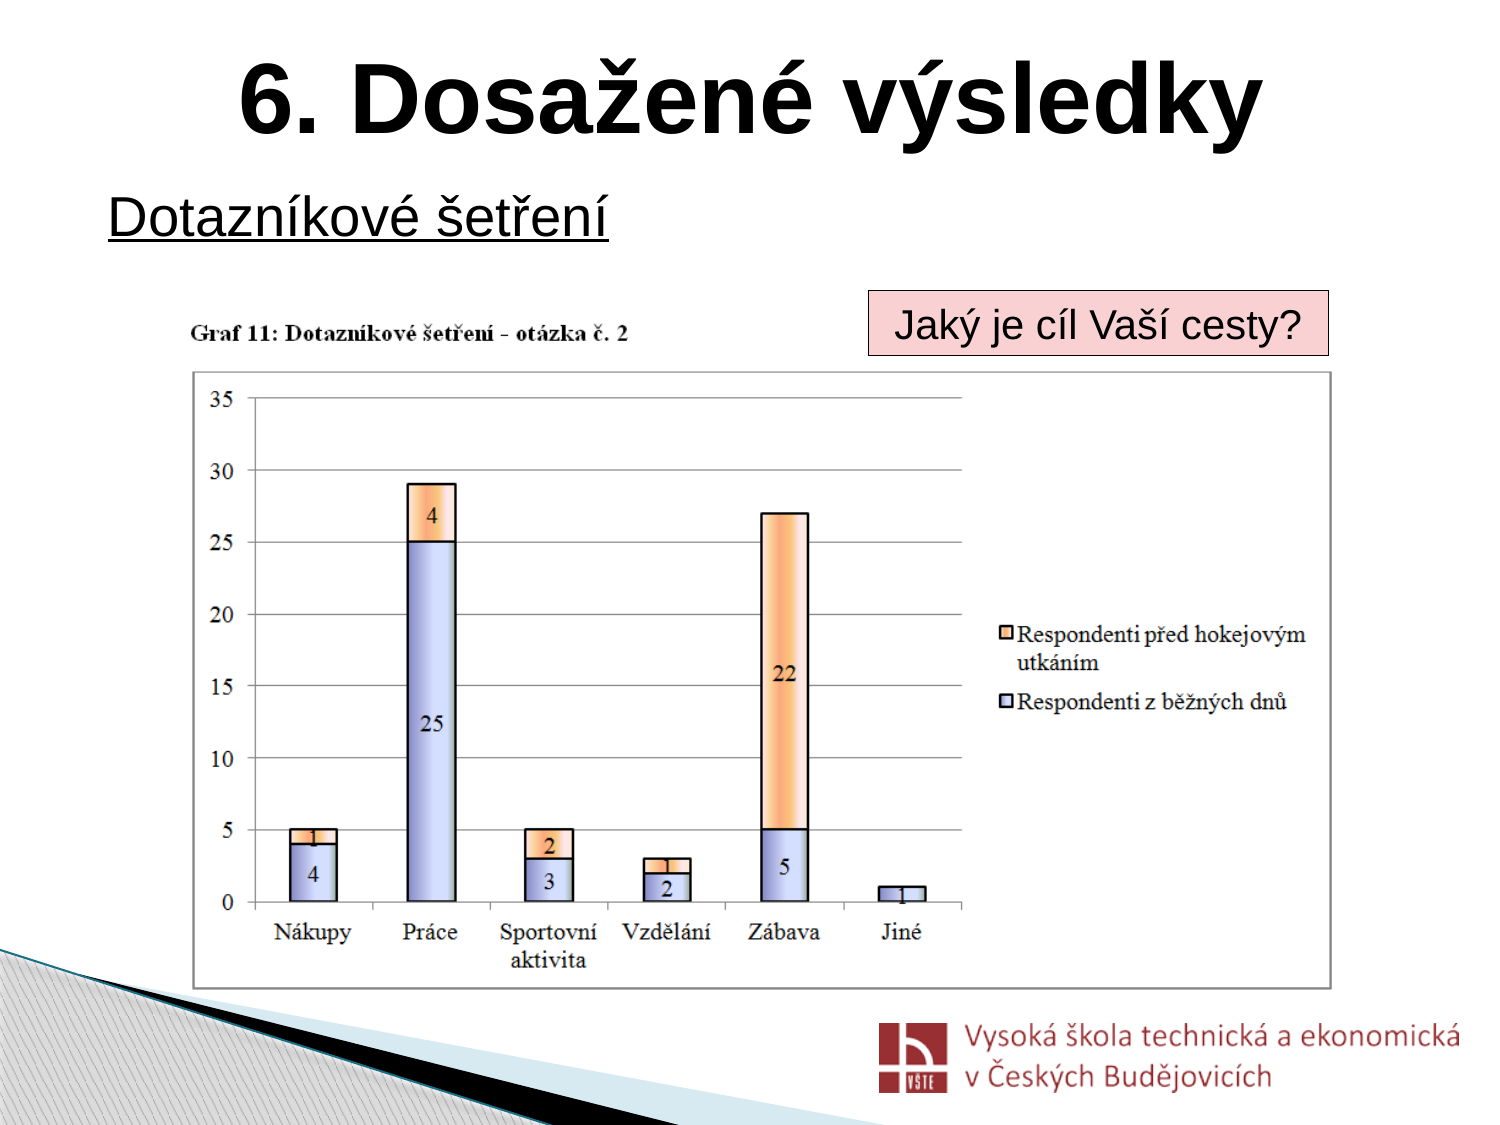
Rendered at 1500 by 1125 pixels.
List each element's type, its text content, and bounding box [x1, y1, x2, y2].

text_box Jaký je cíl Vaší cesty? [868, 290, 1329, 314]
picture [879, 1022, 1459, 1093]
list Dotazníkové šetření [75, 172, 1425, 939]
picture [182, 314, 1335, 995]
title 6. Dosažené výsledky [76, 0, 1427, 188]
